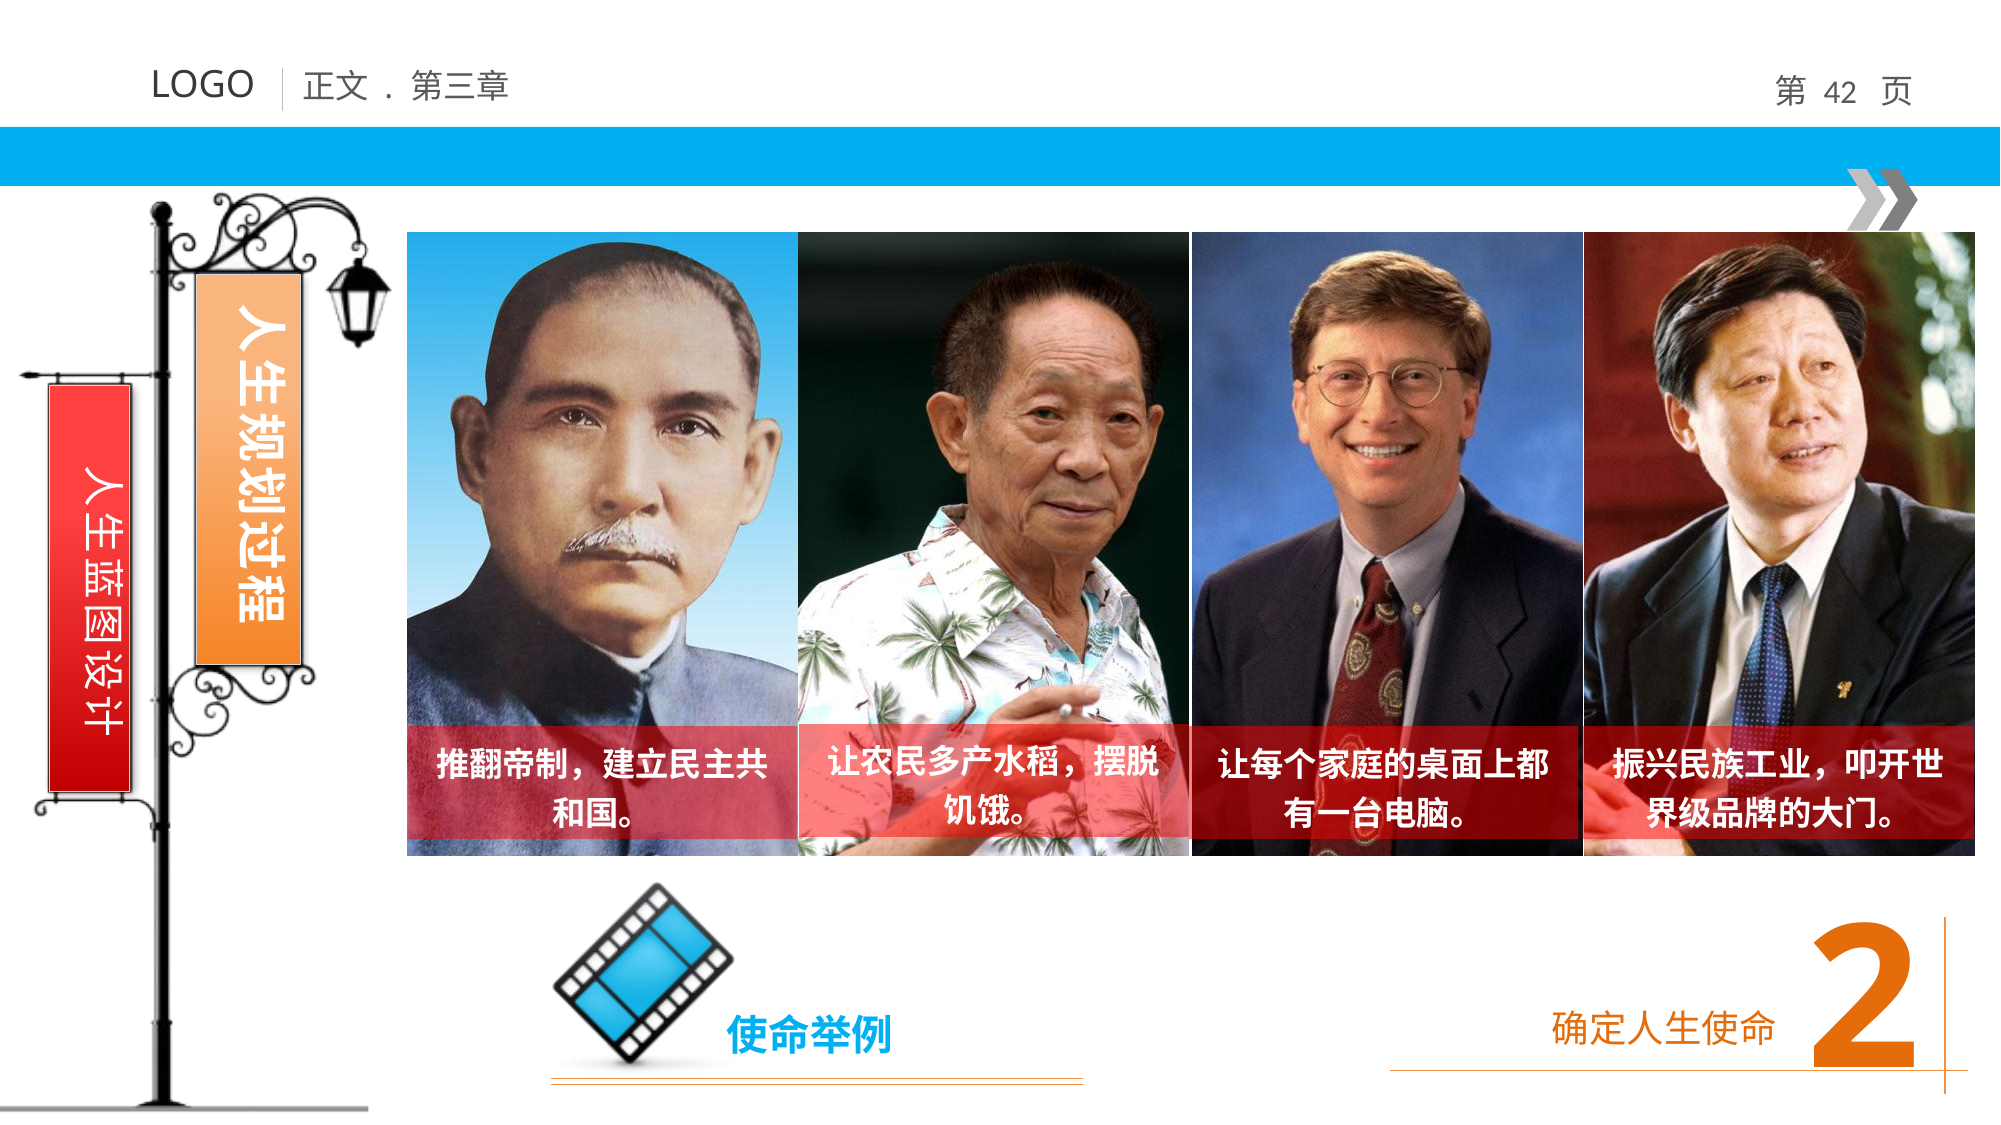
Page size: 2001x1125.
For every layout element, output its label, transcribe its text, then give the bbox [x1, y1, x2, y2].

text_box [1389, 860, 1969, 1118]
picture [1584, 232, 1975, 856]
picture [507, 857, 775, 1125]
picture [1192, 232, 1583, 856]
text_box 使命举例 [775, 976, 941, 1067]
picture [0, 187, 1189, 1125]
text_box 人生蓝图设计 [57, 404, 138, 799]
